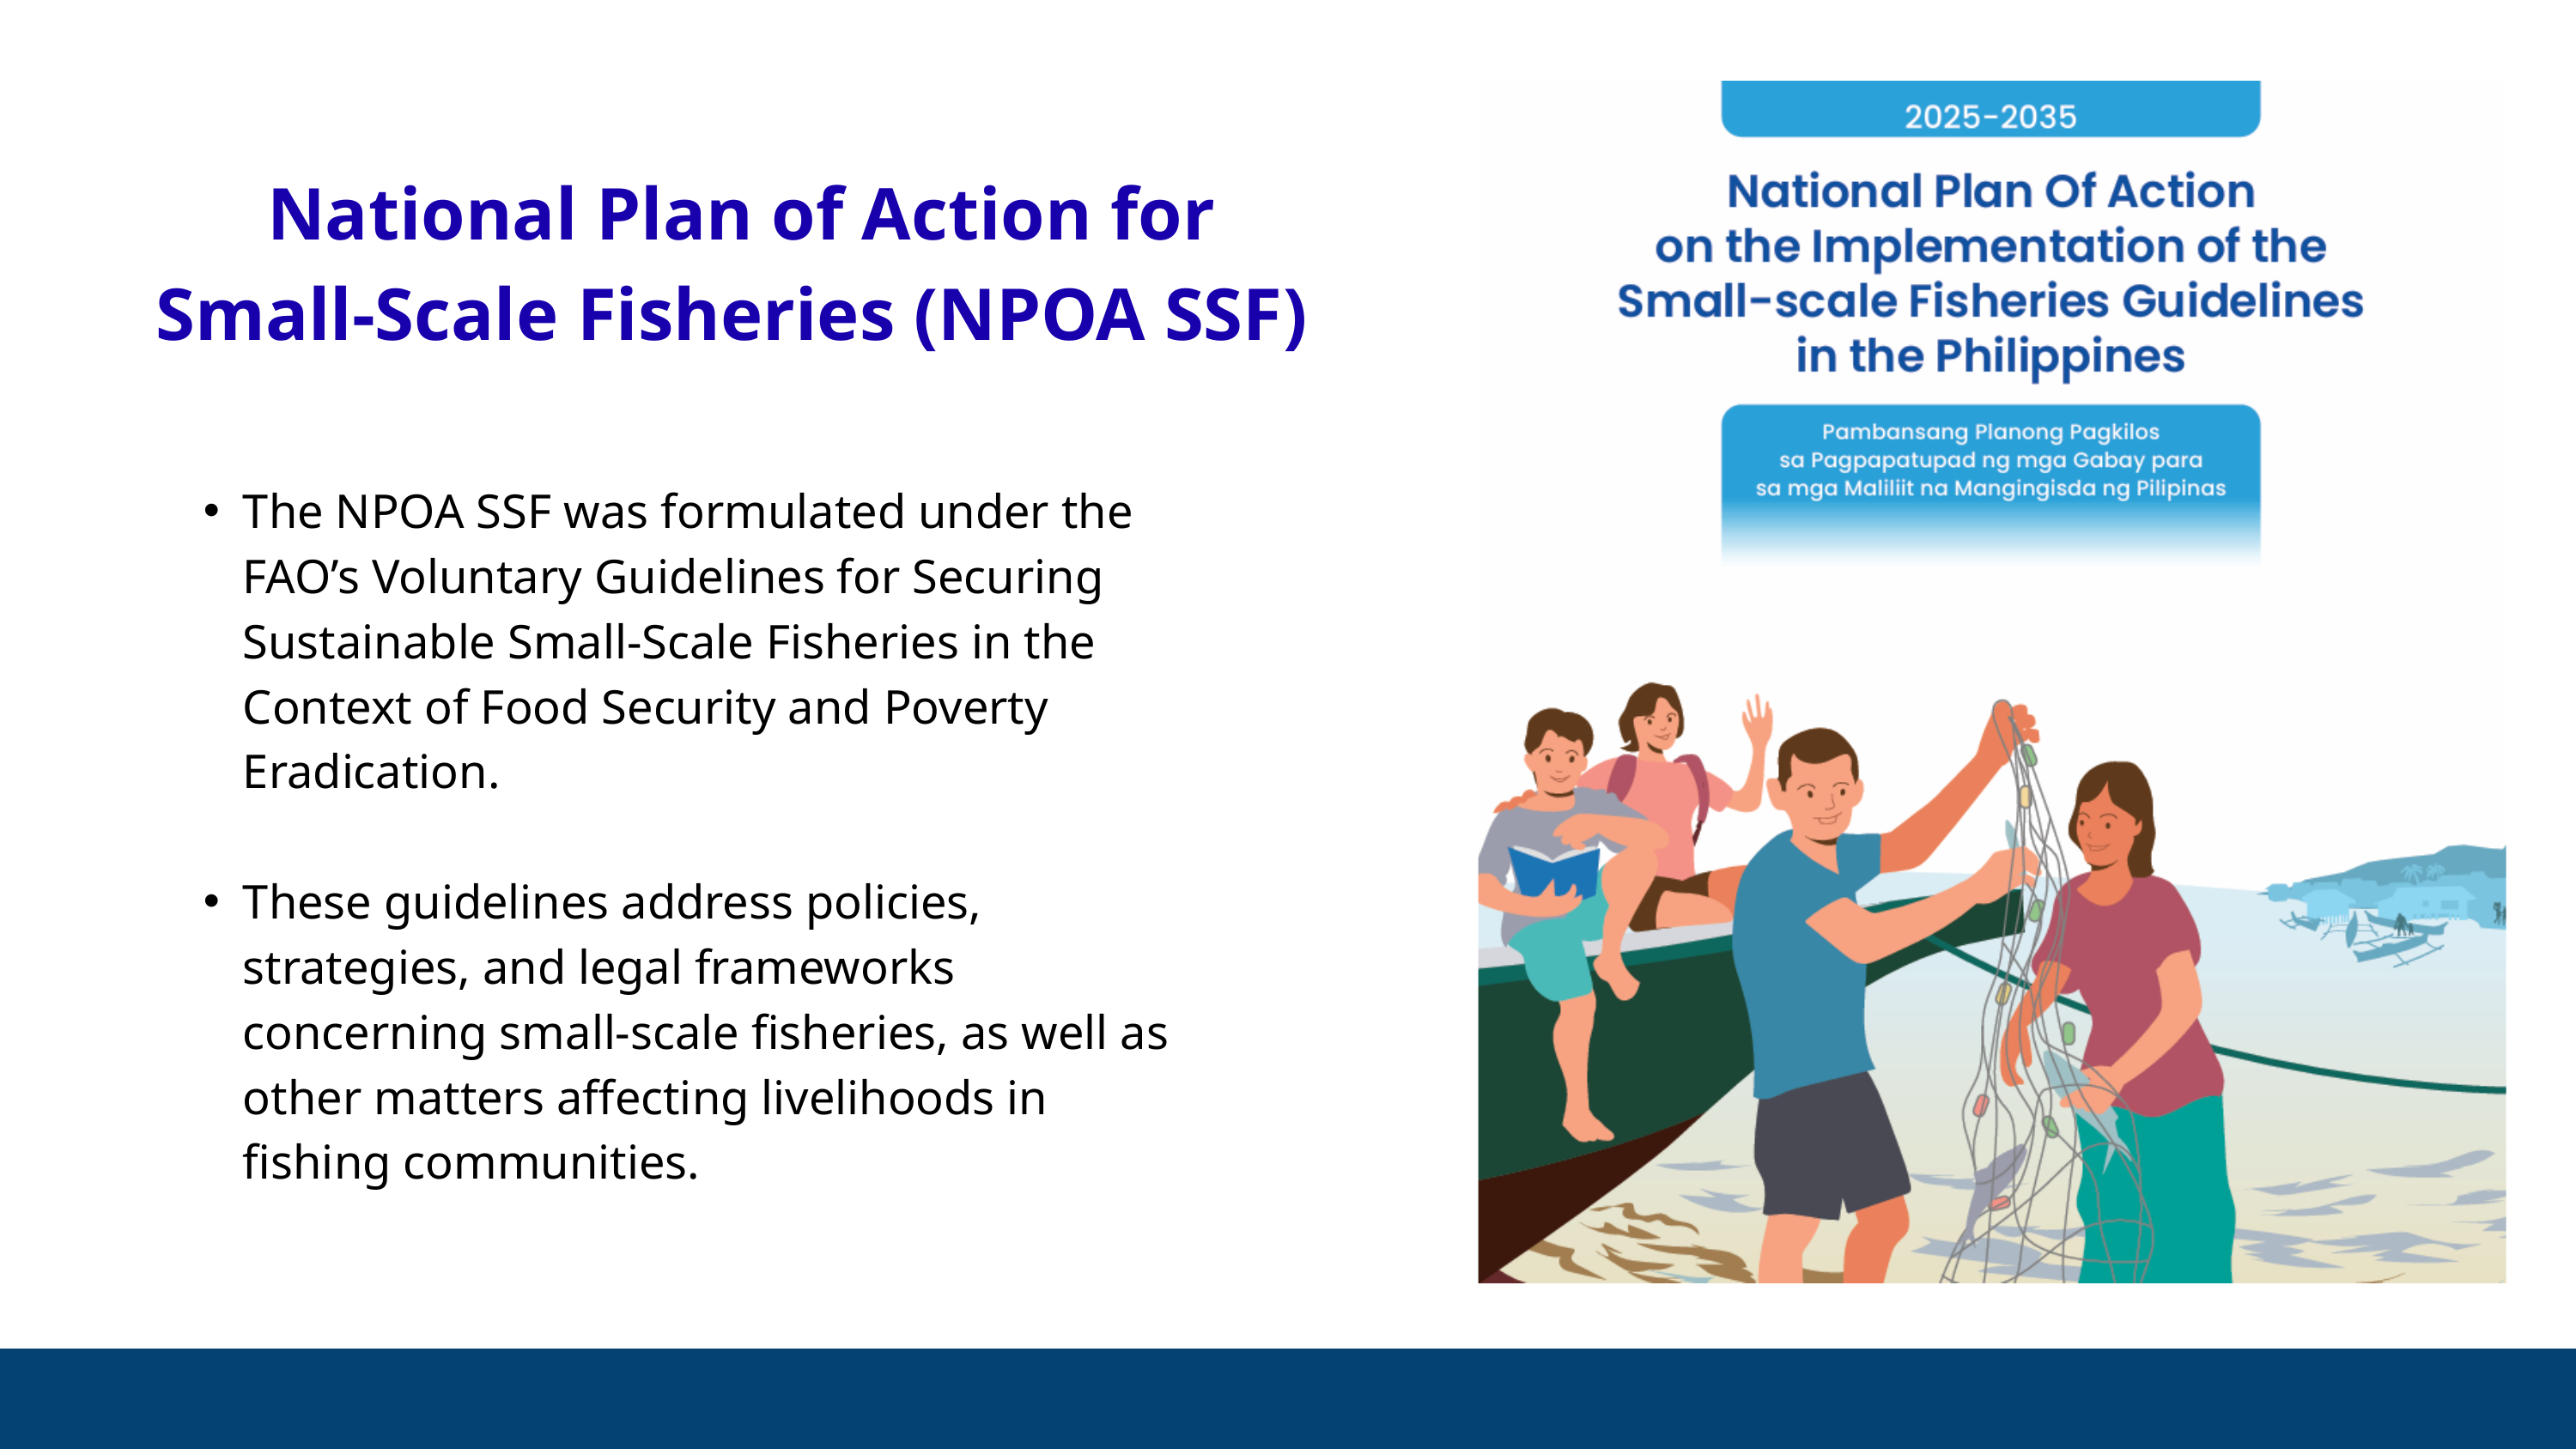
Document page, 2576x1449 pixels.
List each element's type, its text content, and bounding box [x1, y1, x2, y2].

text_box [1478, 81, 2506, 1284]
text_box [0, 1348, 2576, 1449]
text_box The NPOA SSF was formulated under the FAO’s Voluntary Guidelines for Securing Sustainable Small-Scale Fisheries in the Context of Food Security and Poverty Eradication. These guidelines address policies, strategies, and legal frameworks concerning small-scale fisheries, as well as other matters affecting livelihoods in fishing communities. [163, 472, 1179, 1189]
text_box National Plan of Action for Small-Scale Fisheries (NPOA SSF) [144, 155, 1320, 355]
